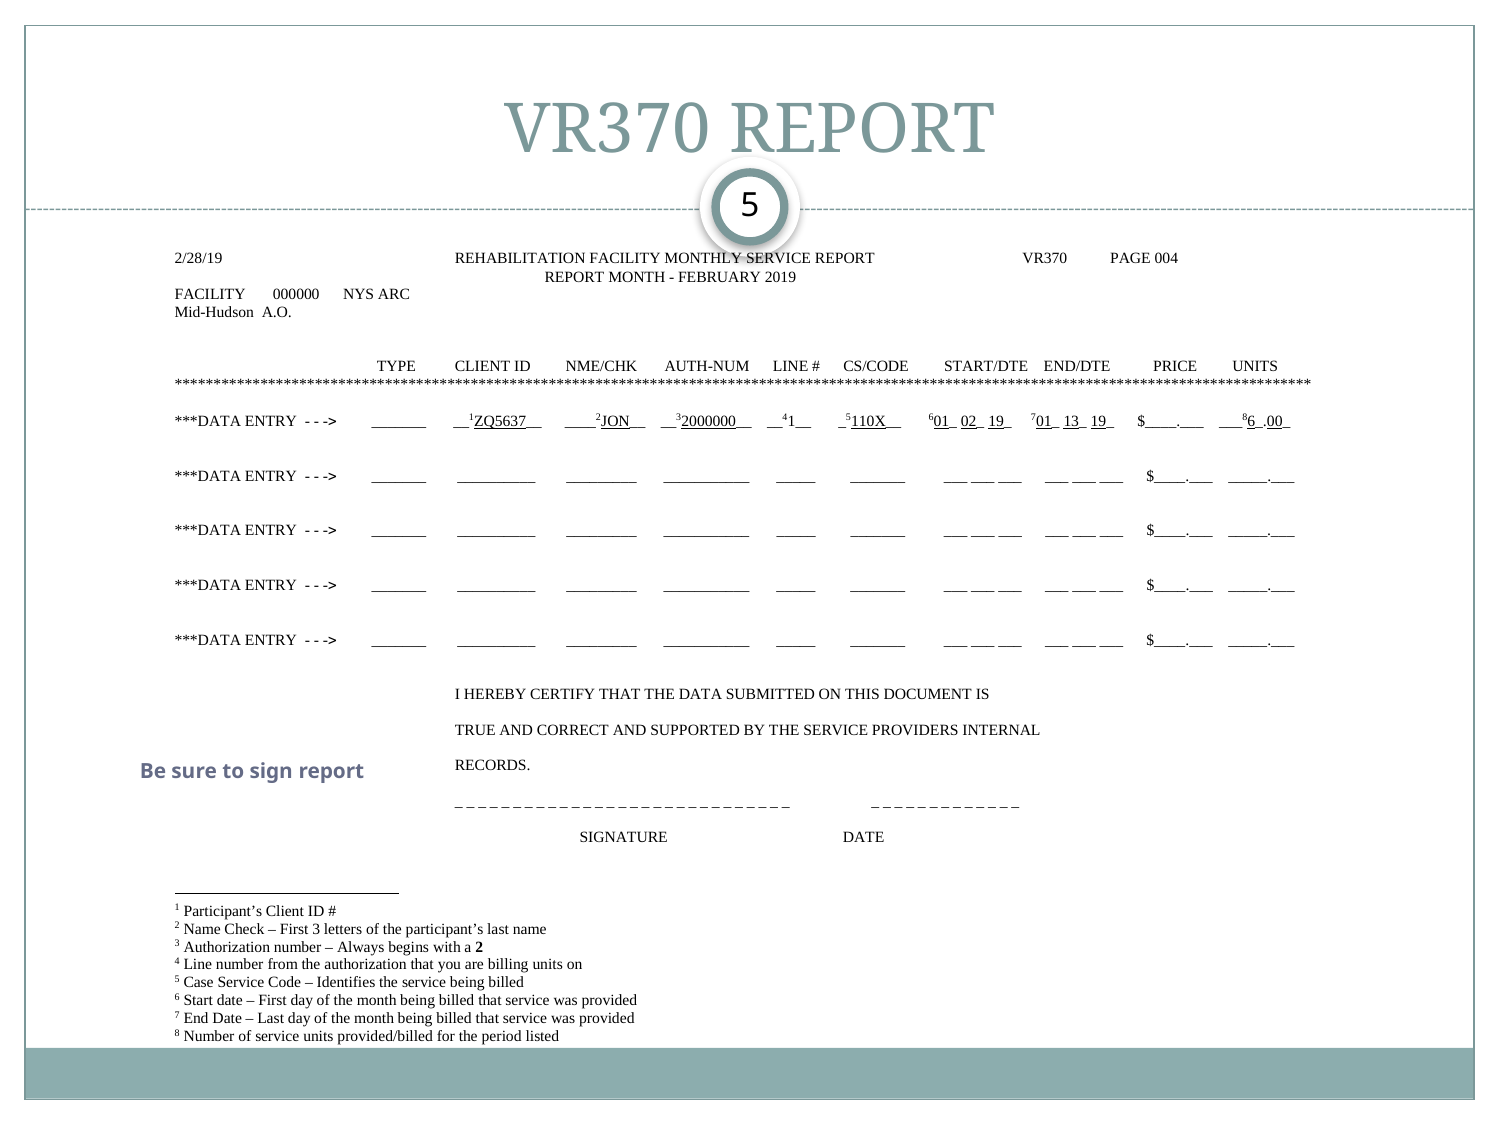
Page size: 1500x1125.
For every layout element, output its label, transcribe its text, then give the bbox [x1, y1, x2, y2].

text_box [174, 249, 1325, 1046]
title VR370 REPORT [75, 75, 1425, 175]
slide_number 5 [712, 175, 788, 243]
text_box Be sure to sign report [124, 750, 167, 790]
